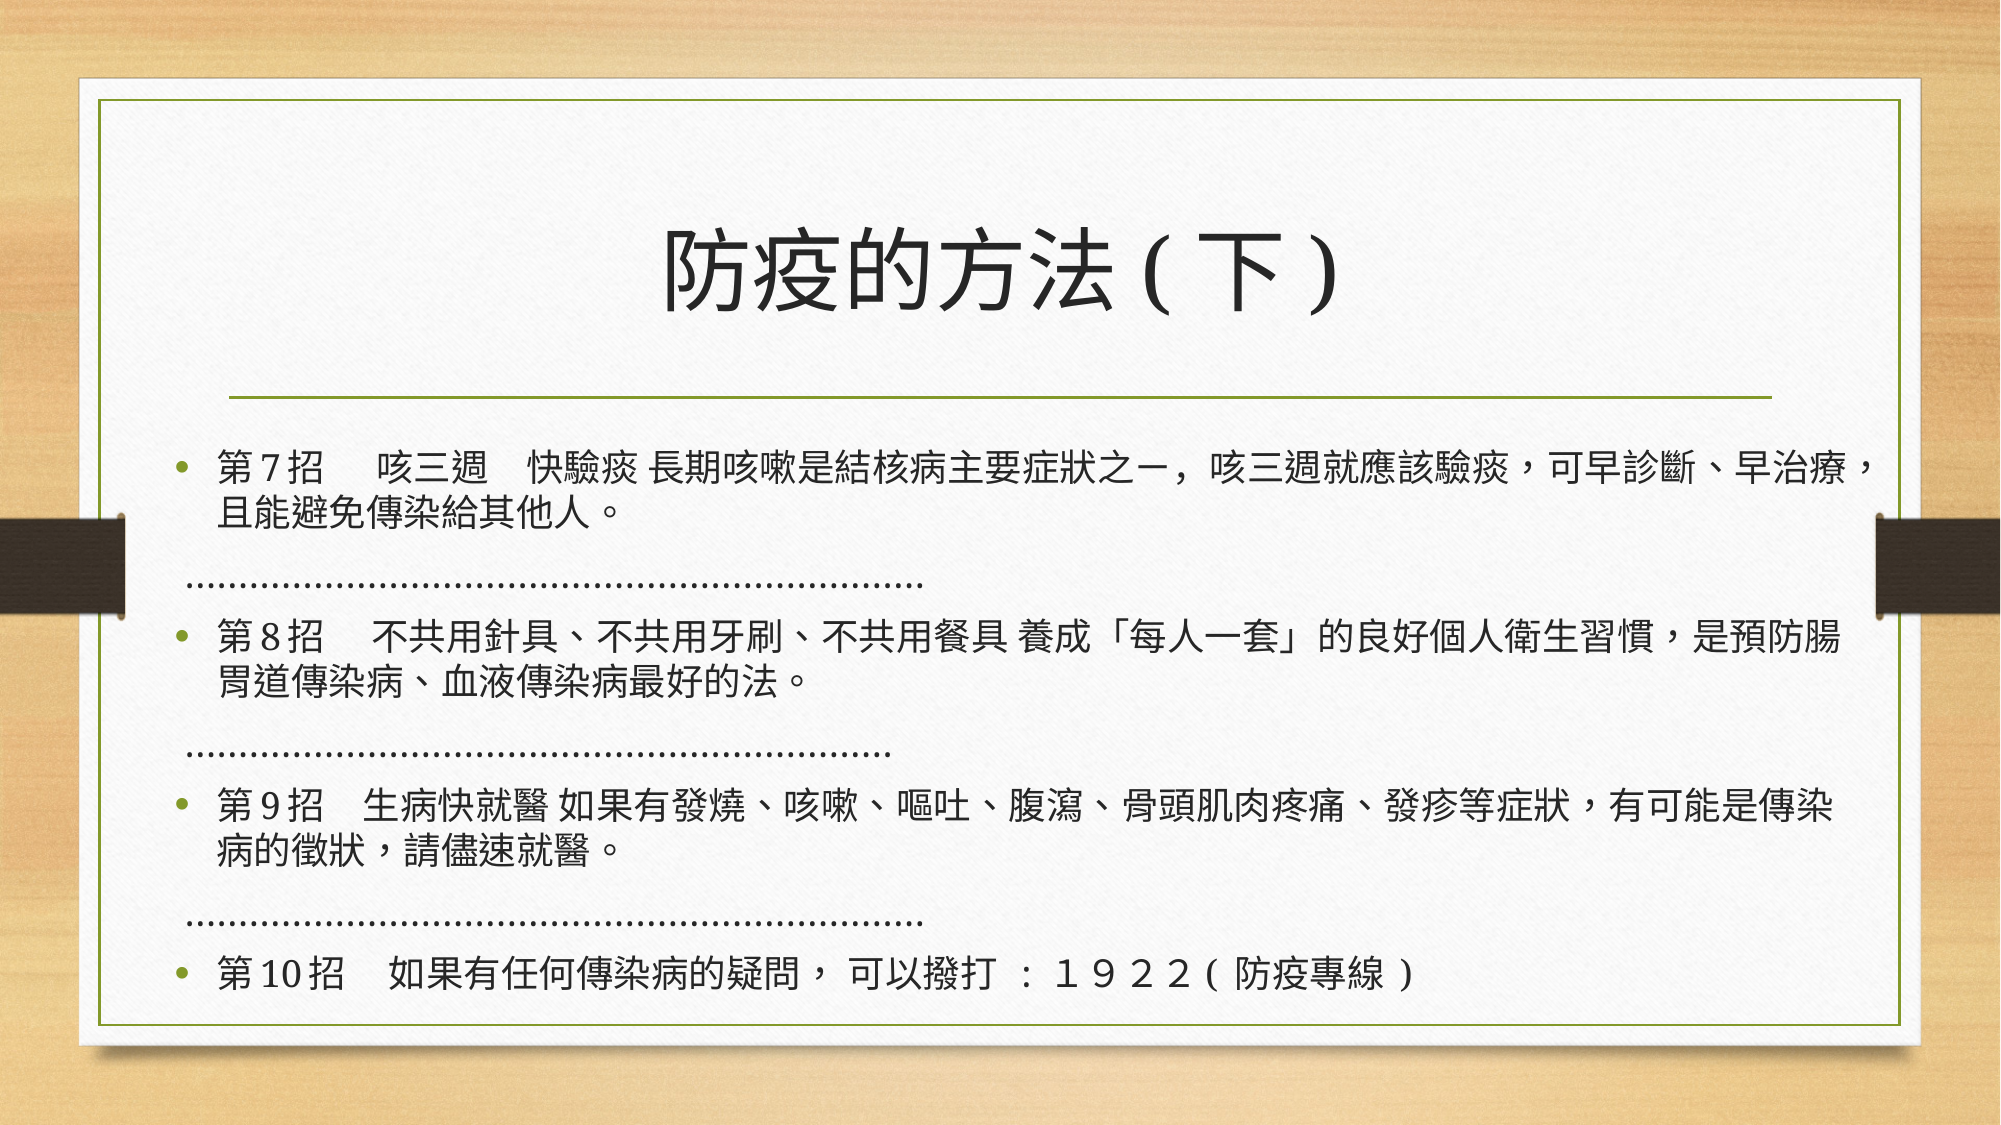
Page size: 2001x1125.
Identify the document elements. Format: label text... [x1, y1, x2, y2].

list 第7招 咳三週 快驗痰 長期咳嗽是結核病主要症狀之ㄧ，咳三週就應該驗痰，可早診斷、早治療，且能避免傳染給其他人。 …………………………………………………………… 第8招 不共用針具、不共用牙刷、不共用餐具 養成「每人一套」的良好個人衛生習慣，是預防腸胃道傳染病、血液傳染病最好的法。 ………………………………………………………… 第9招 生病快就醫 如果有發燒、咳嗽、嘔吐、腹瀉、骨頭肌肉疼痛、發疹等症狀，有可能是傳染病的徵狀，請儘速就醫。 …………………………………………………………… 第10招 如果有任何傳染病的疑問， 可以撥打 : １９２２( 防疫專線 ) [159, 375, 1870, 1009]
title 防疫的方法(下) [212, 161, 1788, 375]
picture [0, 0, 2001, 1125]
